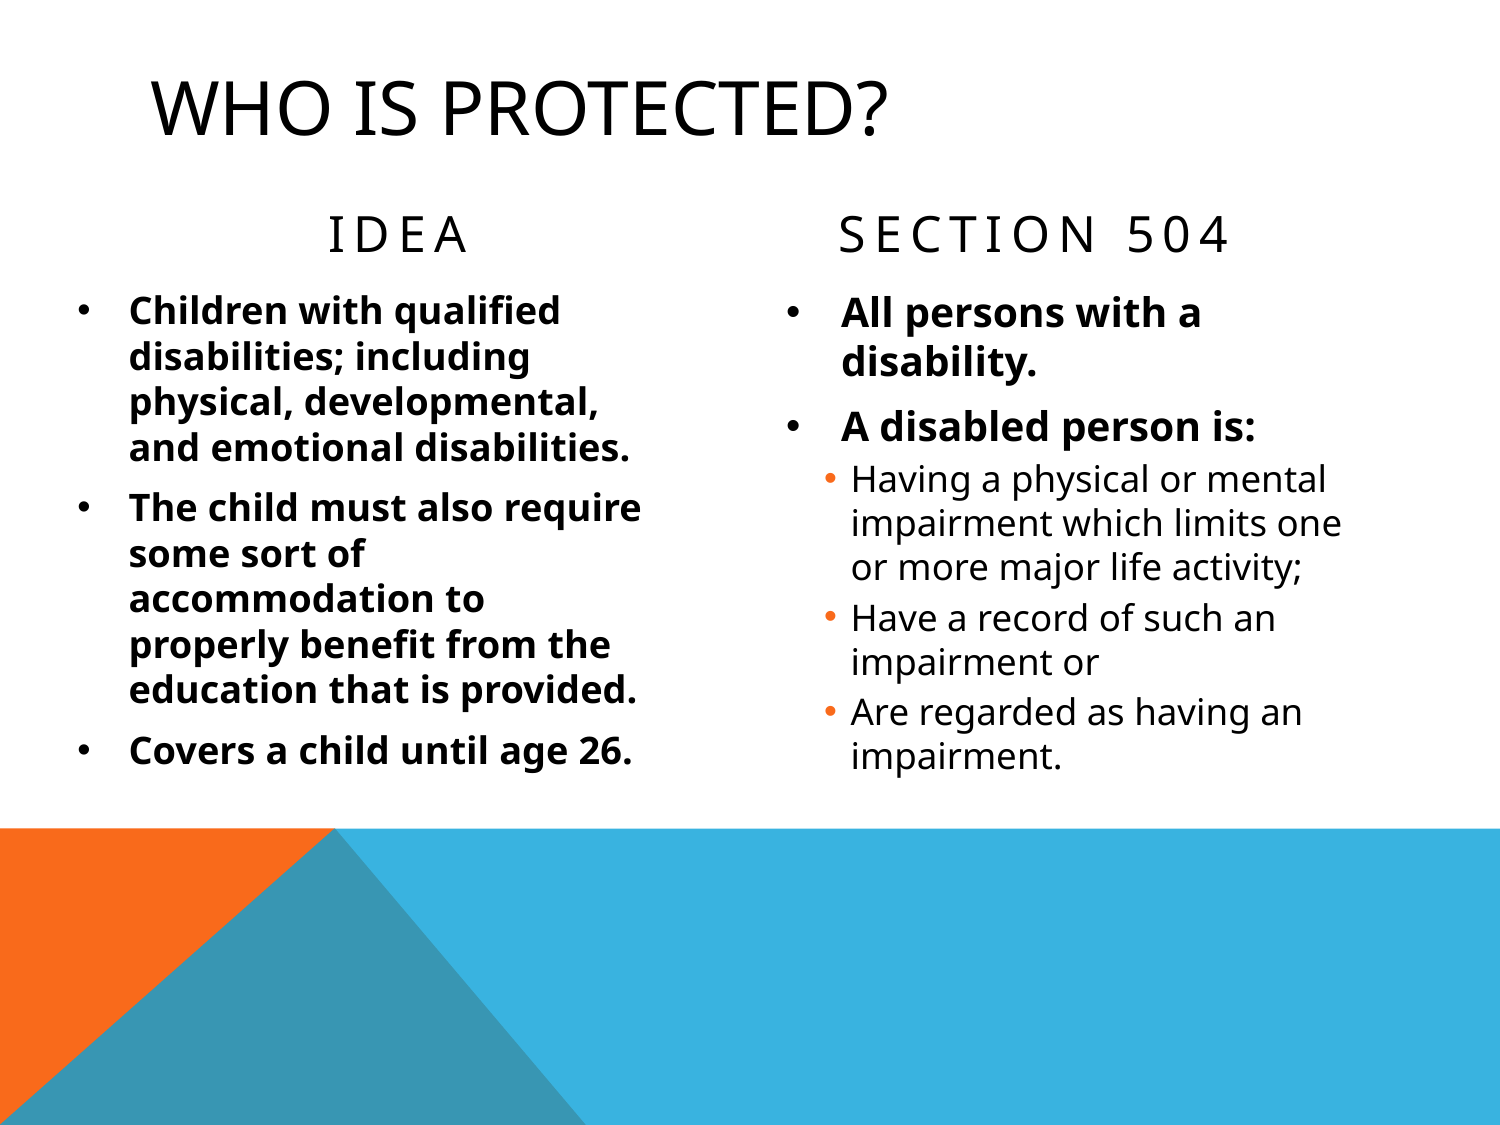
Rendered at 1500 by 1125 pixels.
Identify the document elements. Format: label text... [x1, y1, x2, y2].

list SECTION 504 [771, 179, 1296, 270]
list All persons with a disability. A disabled person is: Having a physical or mental impairment which limits one or more major life activity; Have a record of such an impairment or Are regarded as having an impairment. [771, 279, 1369, 790]
list Children with qualified disabilities; including physical, developmental, and emotional disabilities. The child must also require some sort of accommodation to properly benefit from the education that is provided. Covers a child until age 26. [62, 279, 660, 790]
title Who is protected? [135, 60, 1369, 150]
list IDEA [135, 179, 660, 270]
